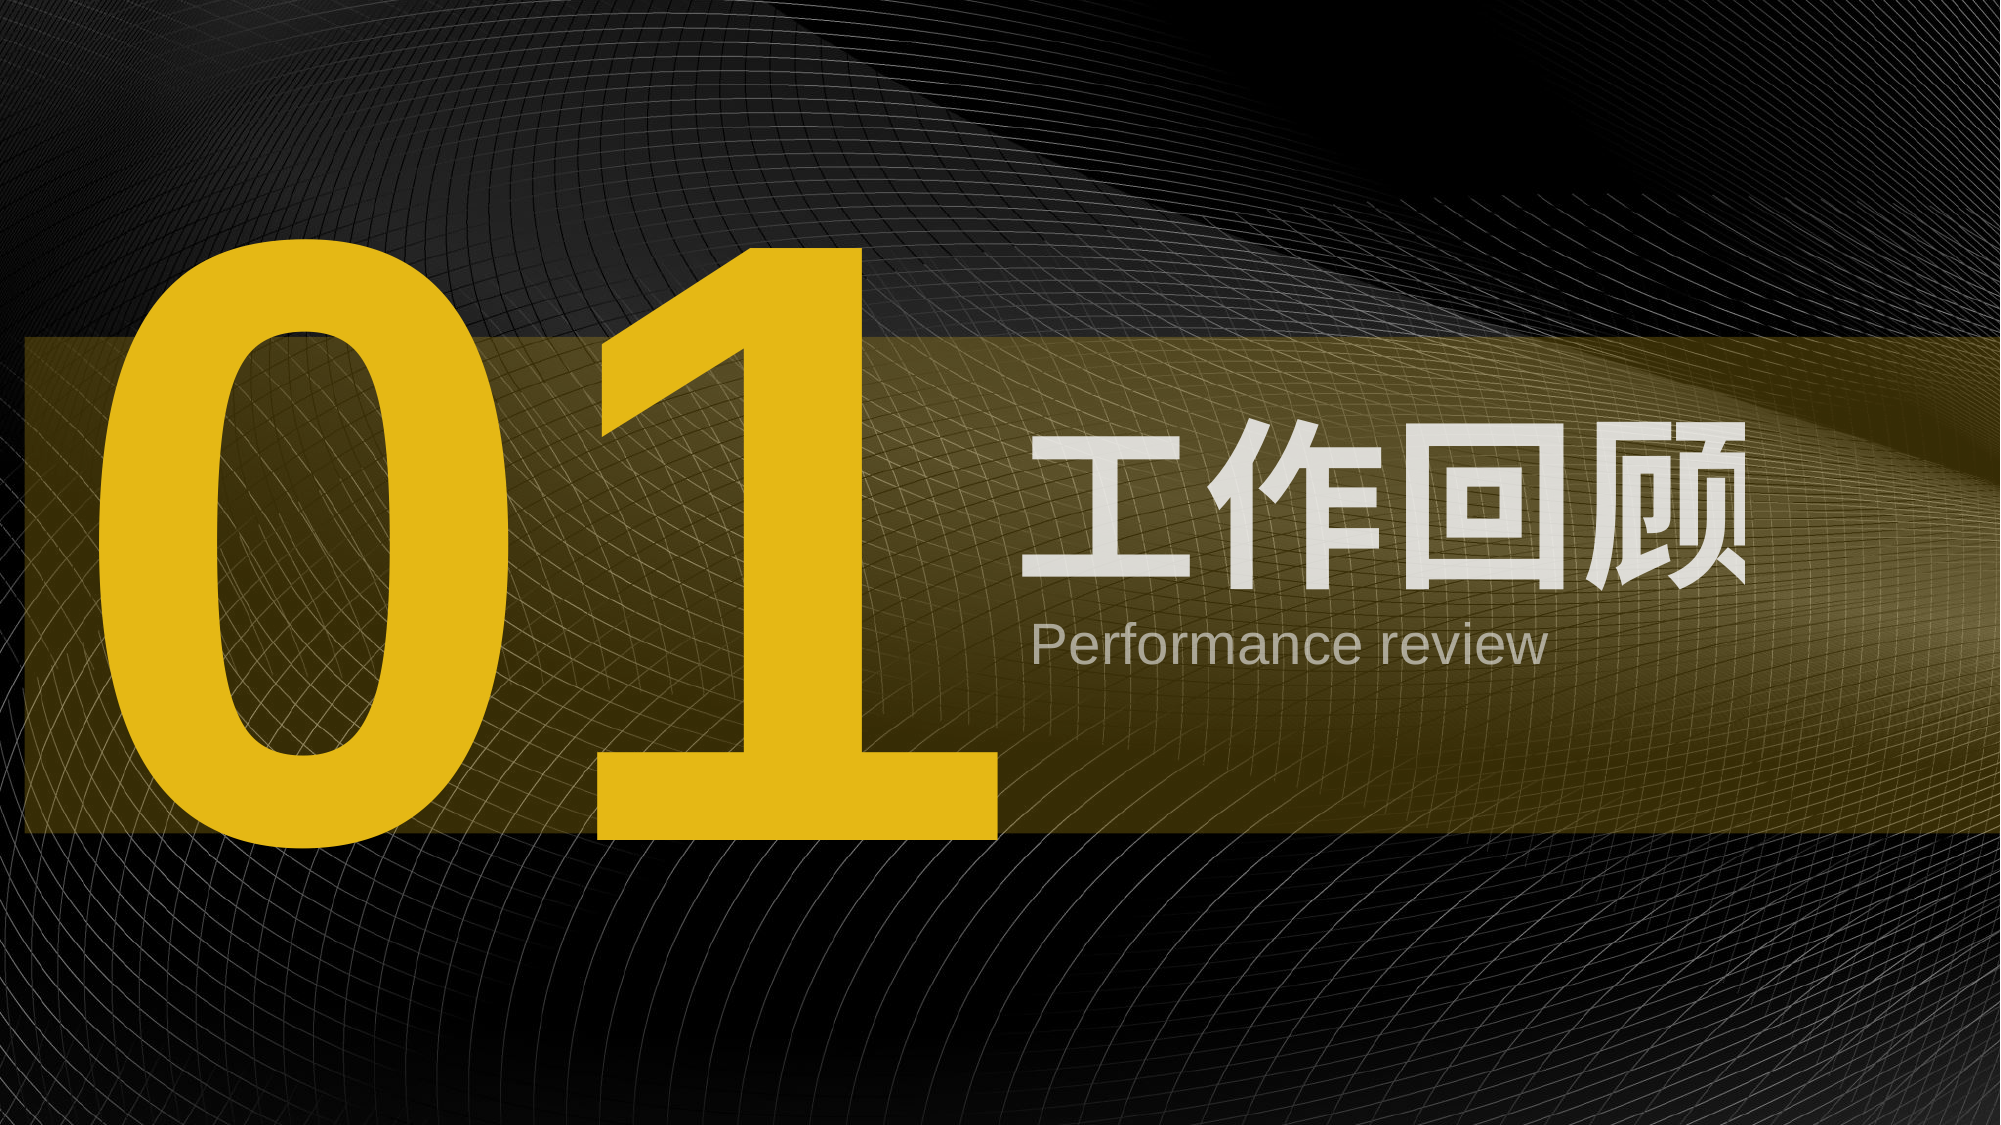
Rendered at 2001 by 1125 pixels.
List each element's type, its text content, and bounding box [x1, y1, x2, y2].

text_box 01 [50, 0, 1754, 1020]
picture [1754, 0, 2000, 336]
text_box 工作回顾 [1754, 382, 2000, 618]
picture [0, 0, 2000, 1125]
